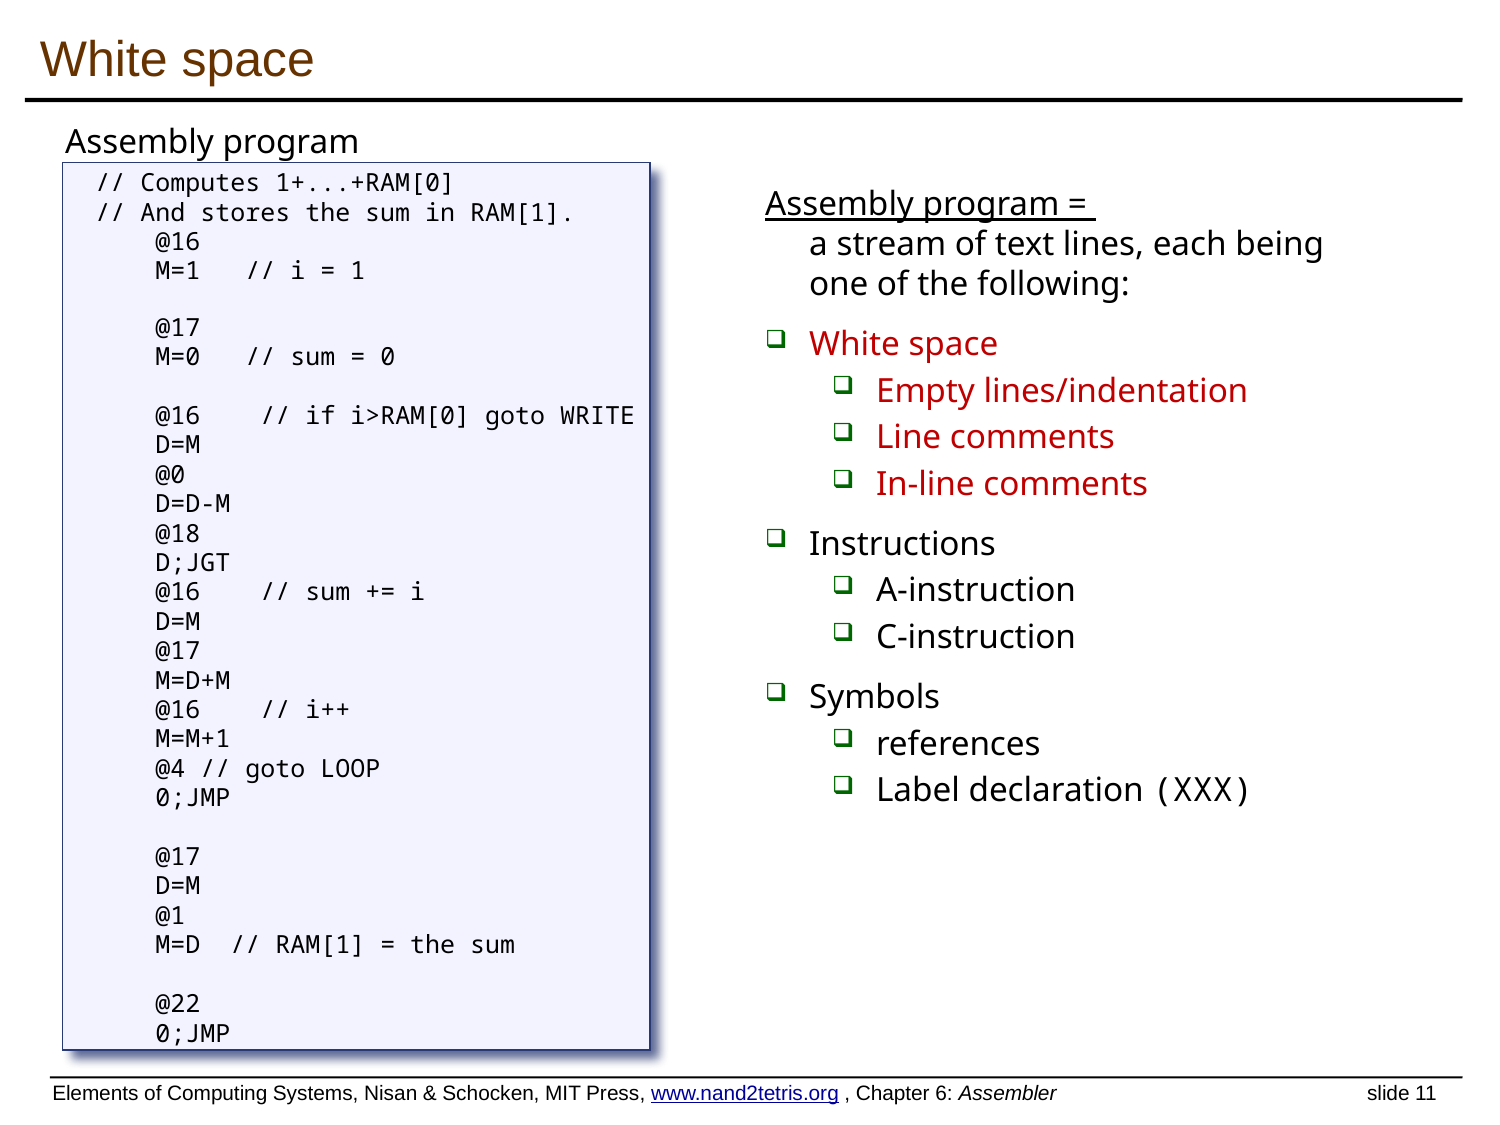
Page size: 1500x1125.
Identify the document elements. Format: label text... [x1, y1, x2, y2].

title White space [24, 12, 1500, 100]
text_box // Computes 1+...+RAM[0] // And stores the sum in RAM[1]. @16 M=1 // i = 1 @17 M=0 // sum = 0 @16 // if i>RAM[0] goto WRITE D=M @0 D=D-M @18 D;JGT @16 // sum += i D=M @17 M=D+M @16 // i++ M=M+1 @4 // goto LOOP 0;JMP @17 D=M @1 M=D // RAM[1] = the sum @22 0;JMP [62, 162, 650, 1050]
text_box Assembly program = a stream of text lines, each being one of the following: White space Empty lines/indentation Line comments In-line comments Instructions A-instruction C-instruction Symbols references Label declaration (XXX) [750, 174, 1400, 950]
text_box Assembly program [50, 112, 549, 175]
